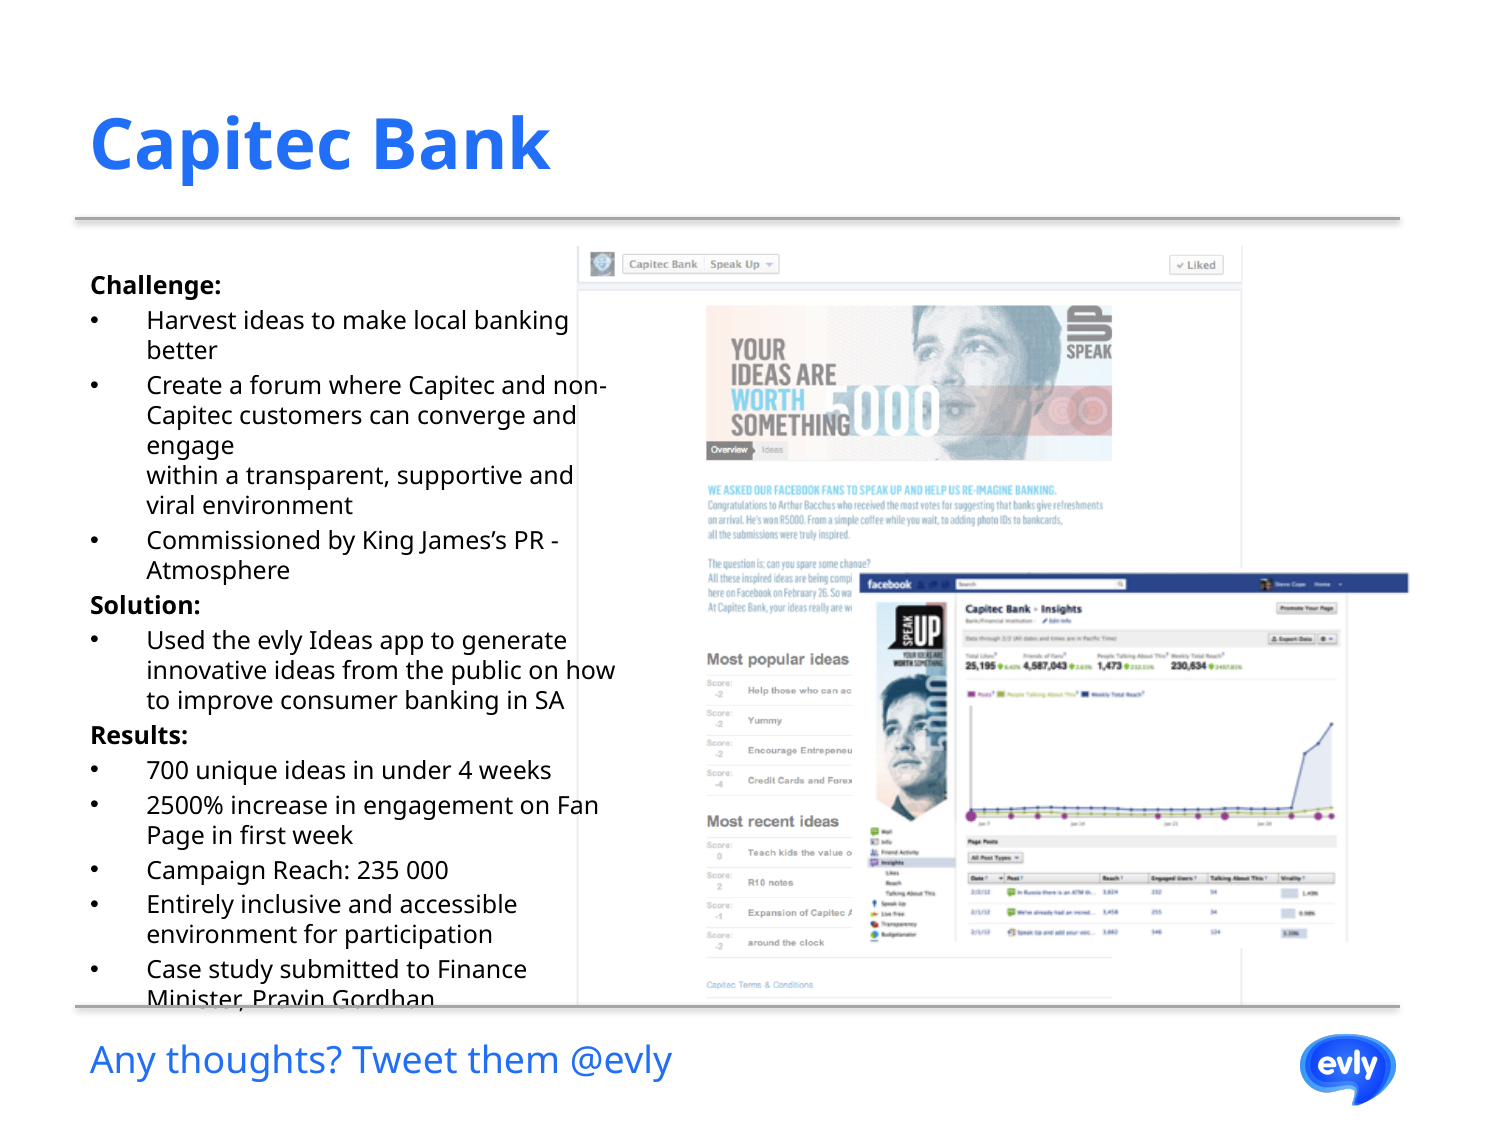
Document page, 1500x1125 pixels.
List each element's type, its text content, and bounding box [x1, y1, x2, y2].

text_box Capitec Bank [75, 90, 1400, 191]
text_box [74, 1006, 1401, 1106]
picture [576, 246, 1420, 1006]
list Challenge: Harvest ideas to make local banking better Create a forum where Capitec and non-Capitec customers can converge and engage within a transparent, supportive and viral environment Commissioned by King James’s PR - Atmosphere Solution: Used the evly Ideas app to generate innovative ideas from the public on how to improve consumer banking in SA Results: 700 unique ideas in under 4 weeks 2500% increase in engagement on Fan Page in first week Campaign Reach: 235 000 Entirely inclusive and accessible environment for participation Case study submitted to Finance Minister, Pravin Gordhan [75, 262, 571, 1003]
